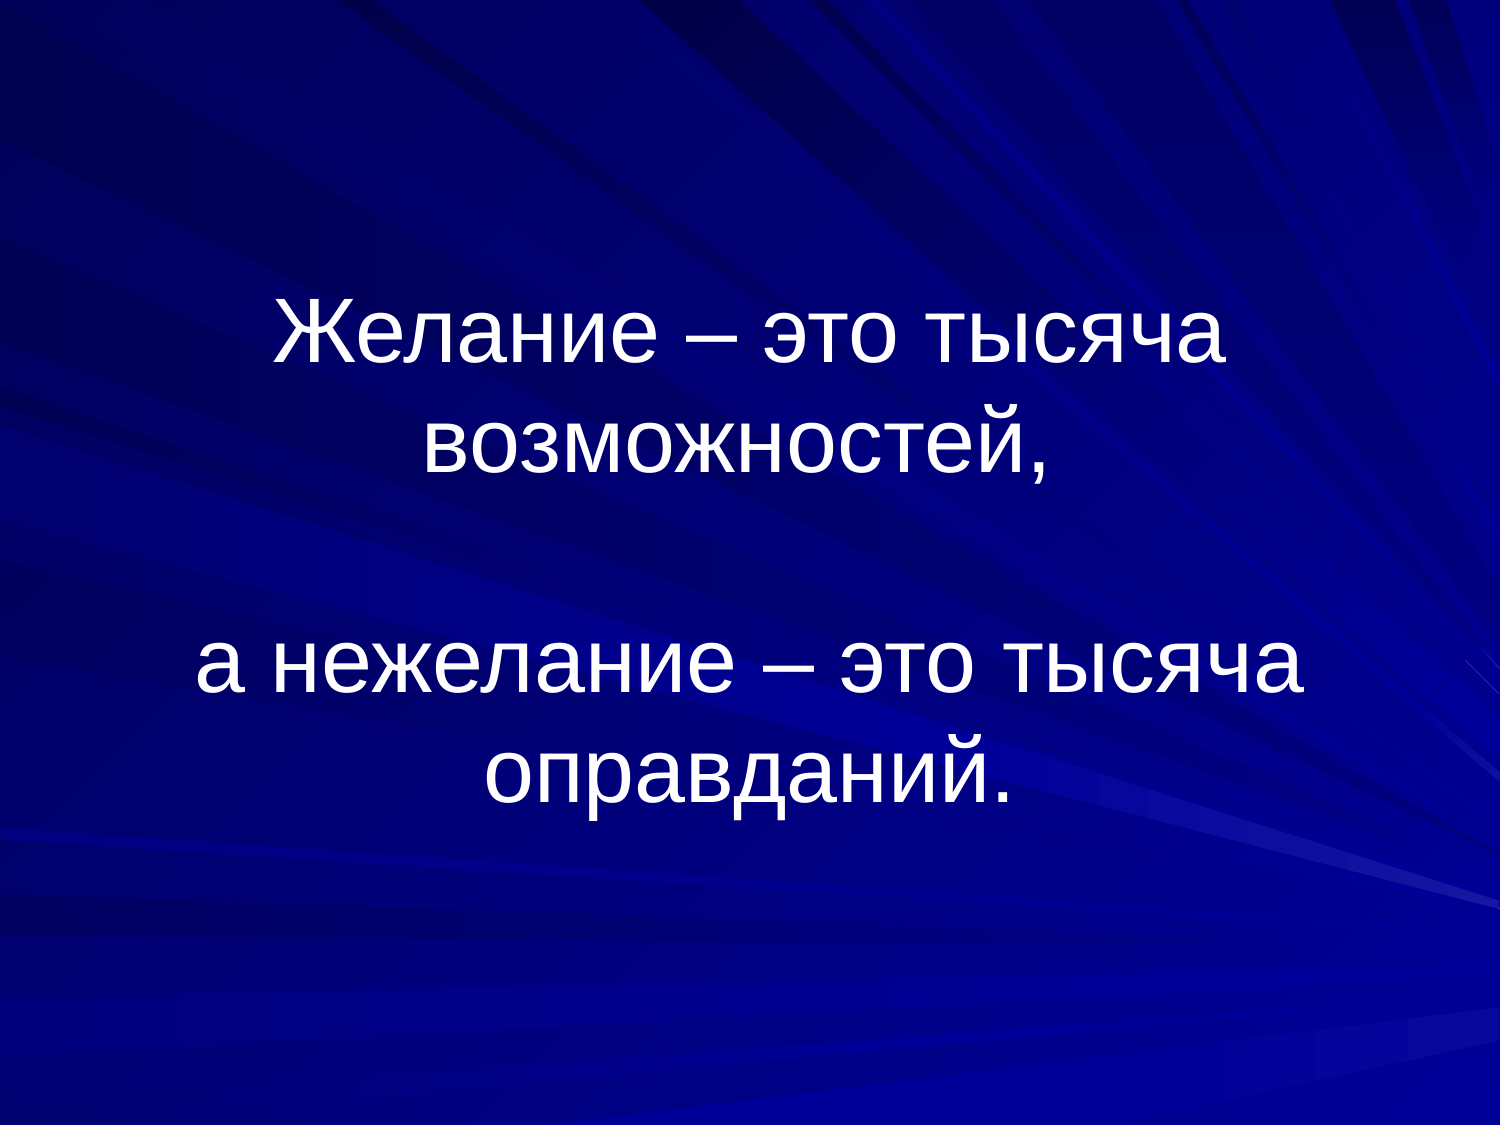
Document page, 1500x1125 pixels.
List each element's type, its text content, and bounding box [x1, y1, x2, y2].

title Желание – это тысяча возможностей, а нежелание – это тысяча оправданий. [74, 44, 1426, 1048]
